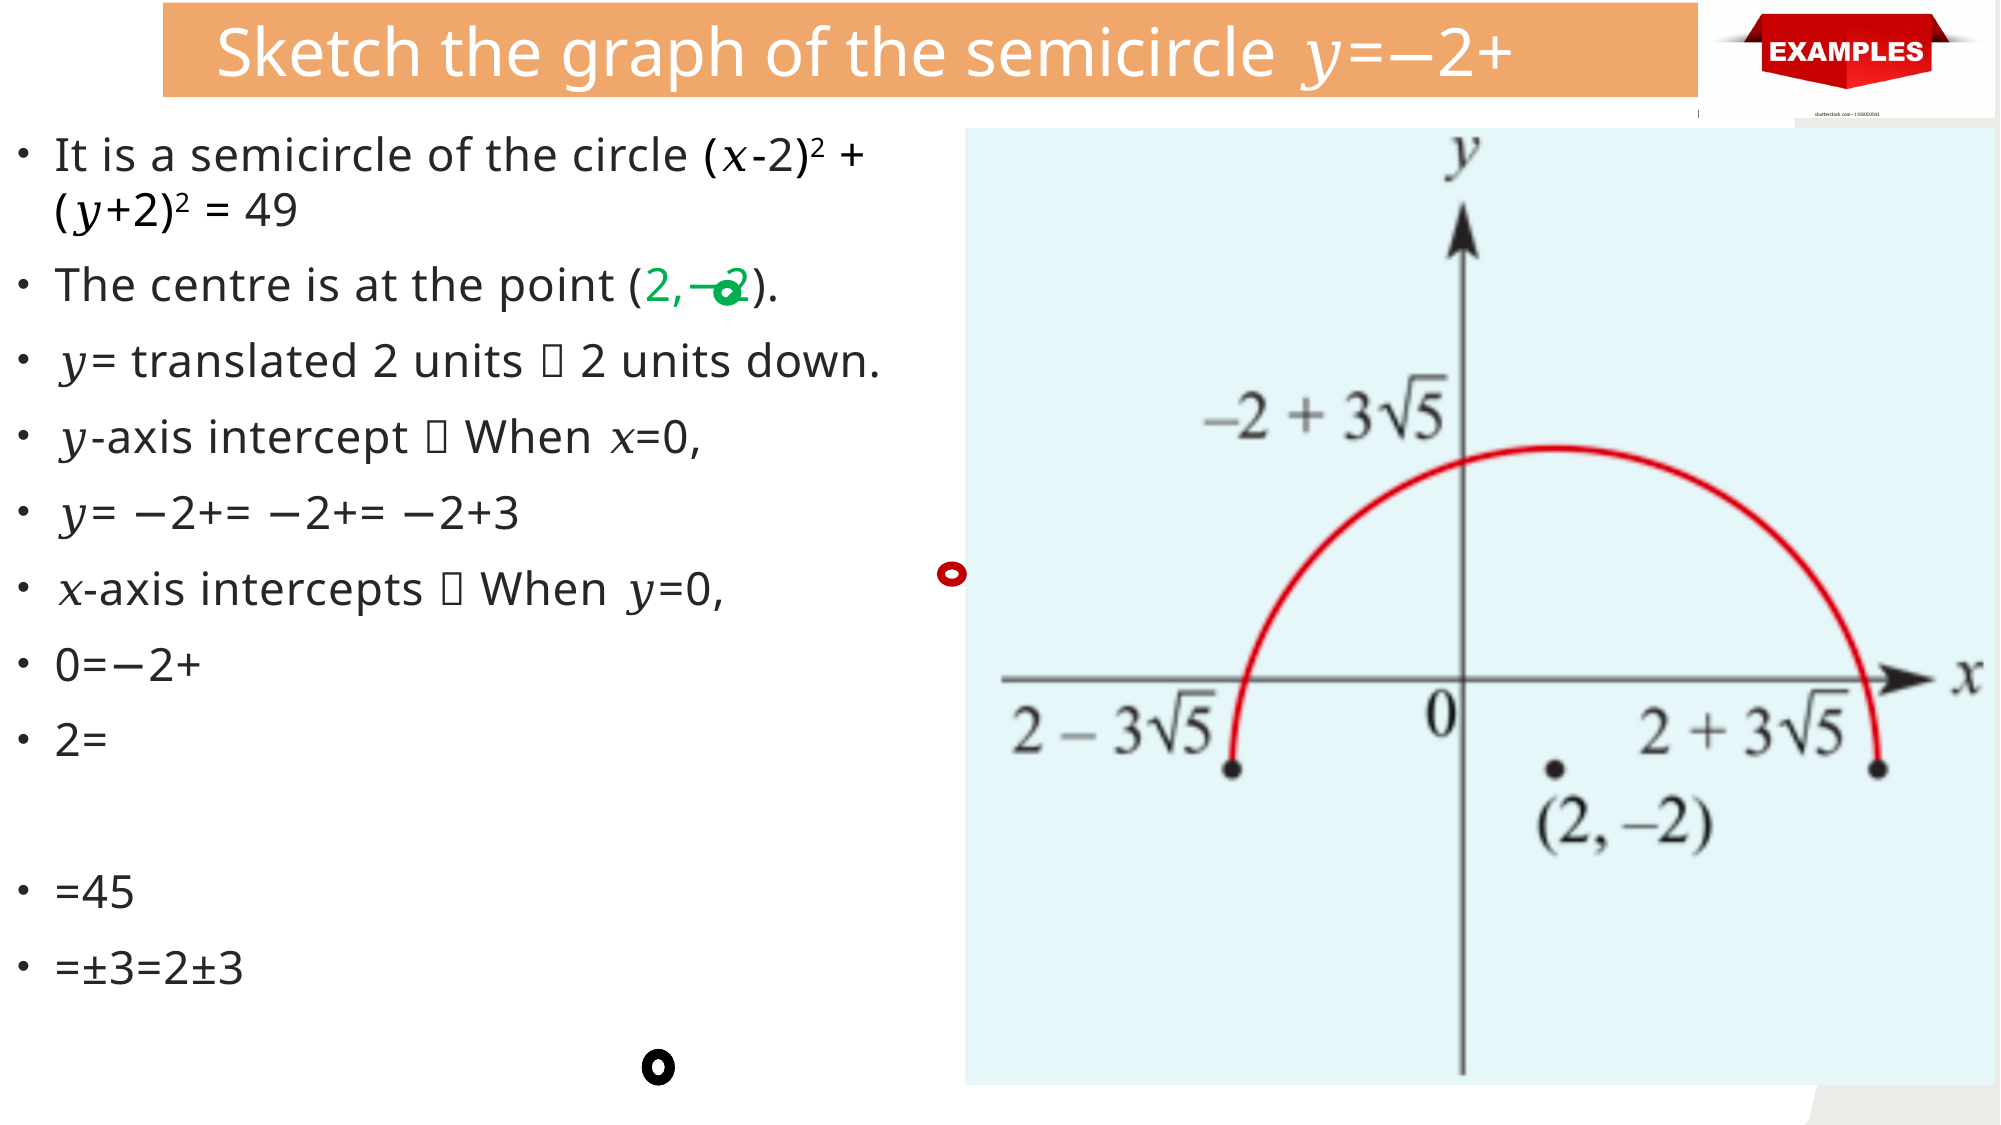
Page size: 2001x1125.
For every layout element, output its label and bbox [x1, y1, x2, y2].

text_box [936, 561, 965, 587]
text_box [641, 1048, 675, 1086]
text_box [713, 279, 742, 306]
picture [965, 0, 2000, 1125]
